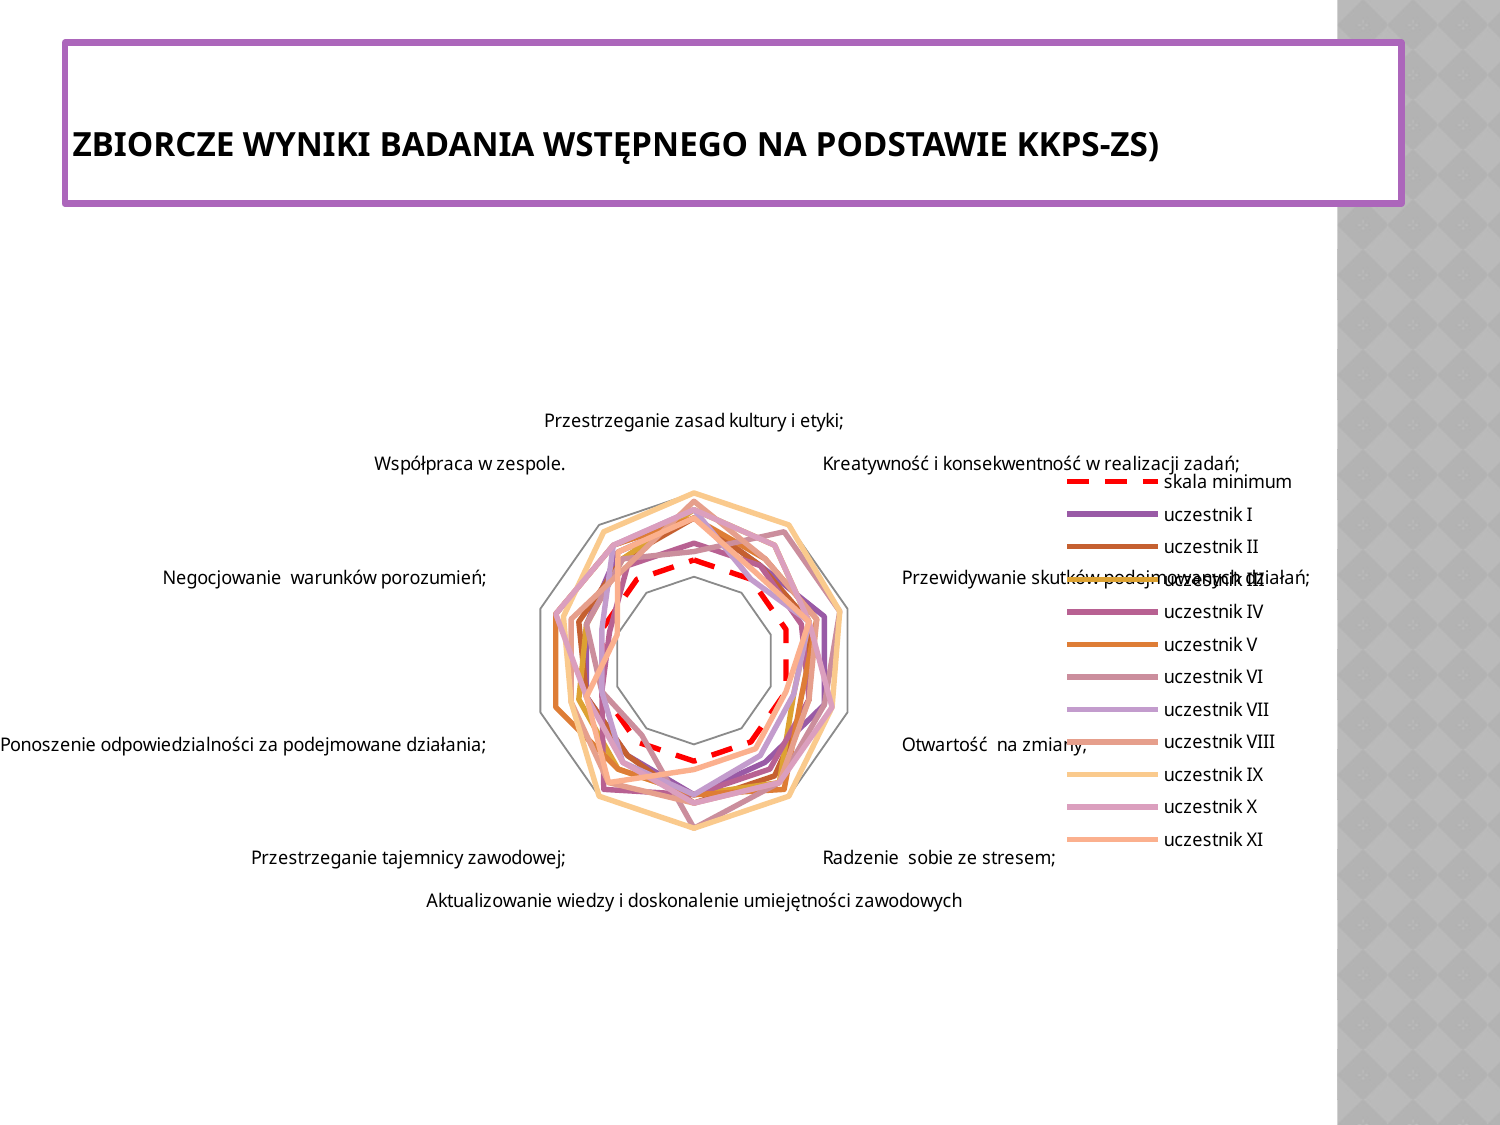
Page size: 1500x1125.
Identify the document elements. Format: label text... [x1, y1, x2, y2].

title Zbiorcze wyniki badania wstępnego na podstawie KKPS-ZS) [62, 39, 1405, 207]
chart [0, 195, 1318, 1125]
